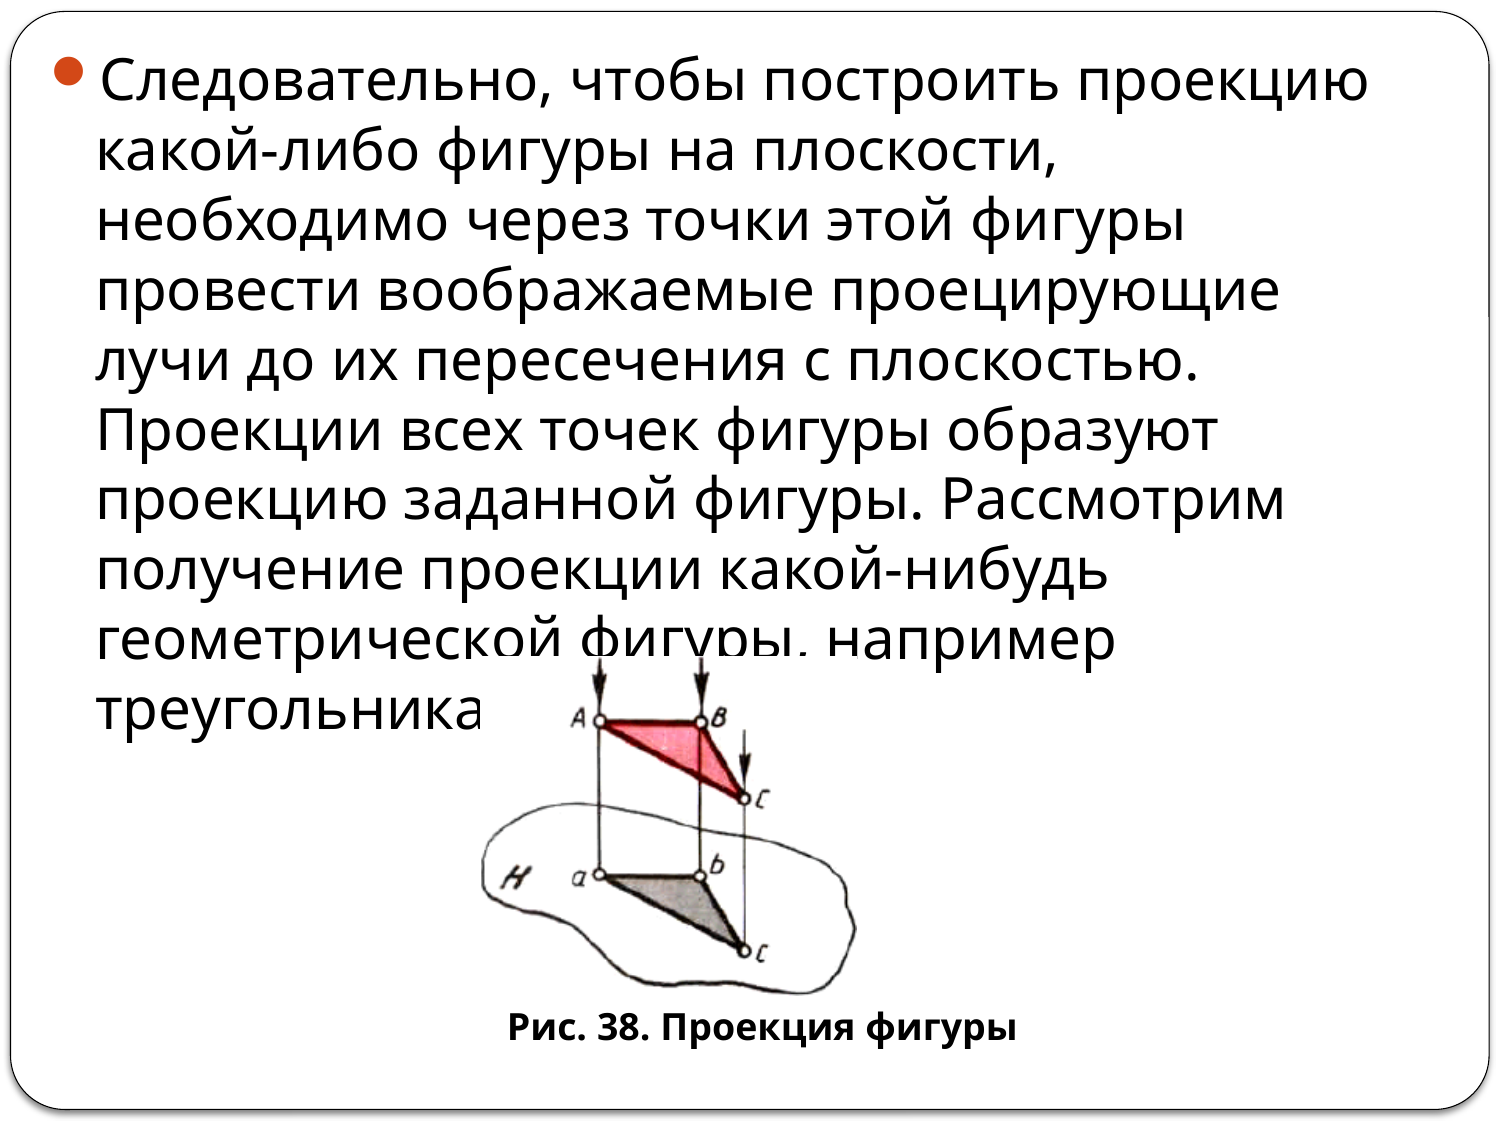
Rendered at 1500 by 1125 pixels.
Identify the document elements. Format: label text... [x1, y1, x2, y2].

text_box Рис. 38. Проекция фигуры [492, 996, 1078, 1056]
list Следовательно, чтобы построить проекцию какой-либо фигуры на плоскости, необходимо через точки этой фигуры провести воображаемые проецирующие лучи до их пересечения с плоскостью. Проекции всех точек фигуры образуют проекцию заданной фигуры. Рассмотрим получение проекции какой-нибудь геометрической фигуры, например треугольника (рис. 38). [35, 35, 1386, 778]
picture [480, 656, 858, 996]
